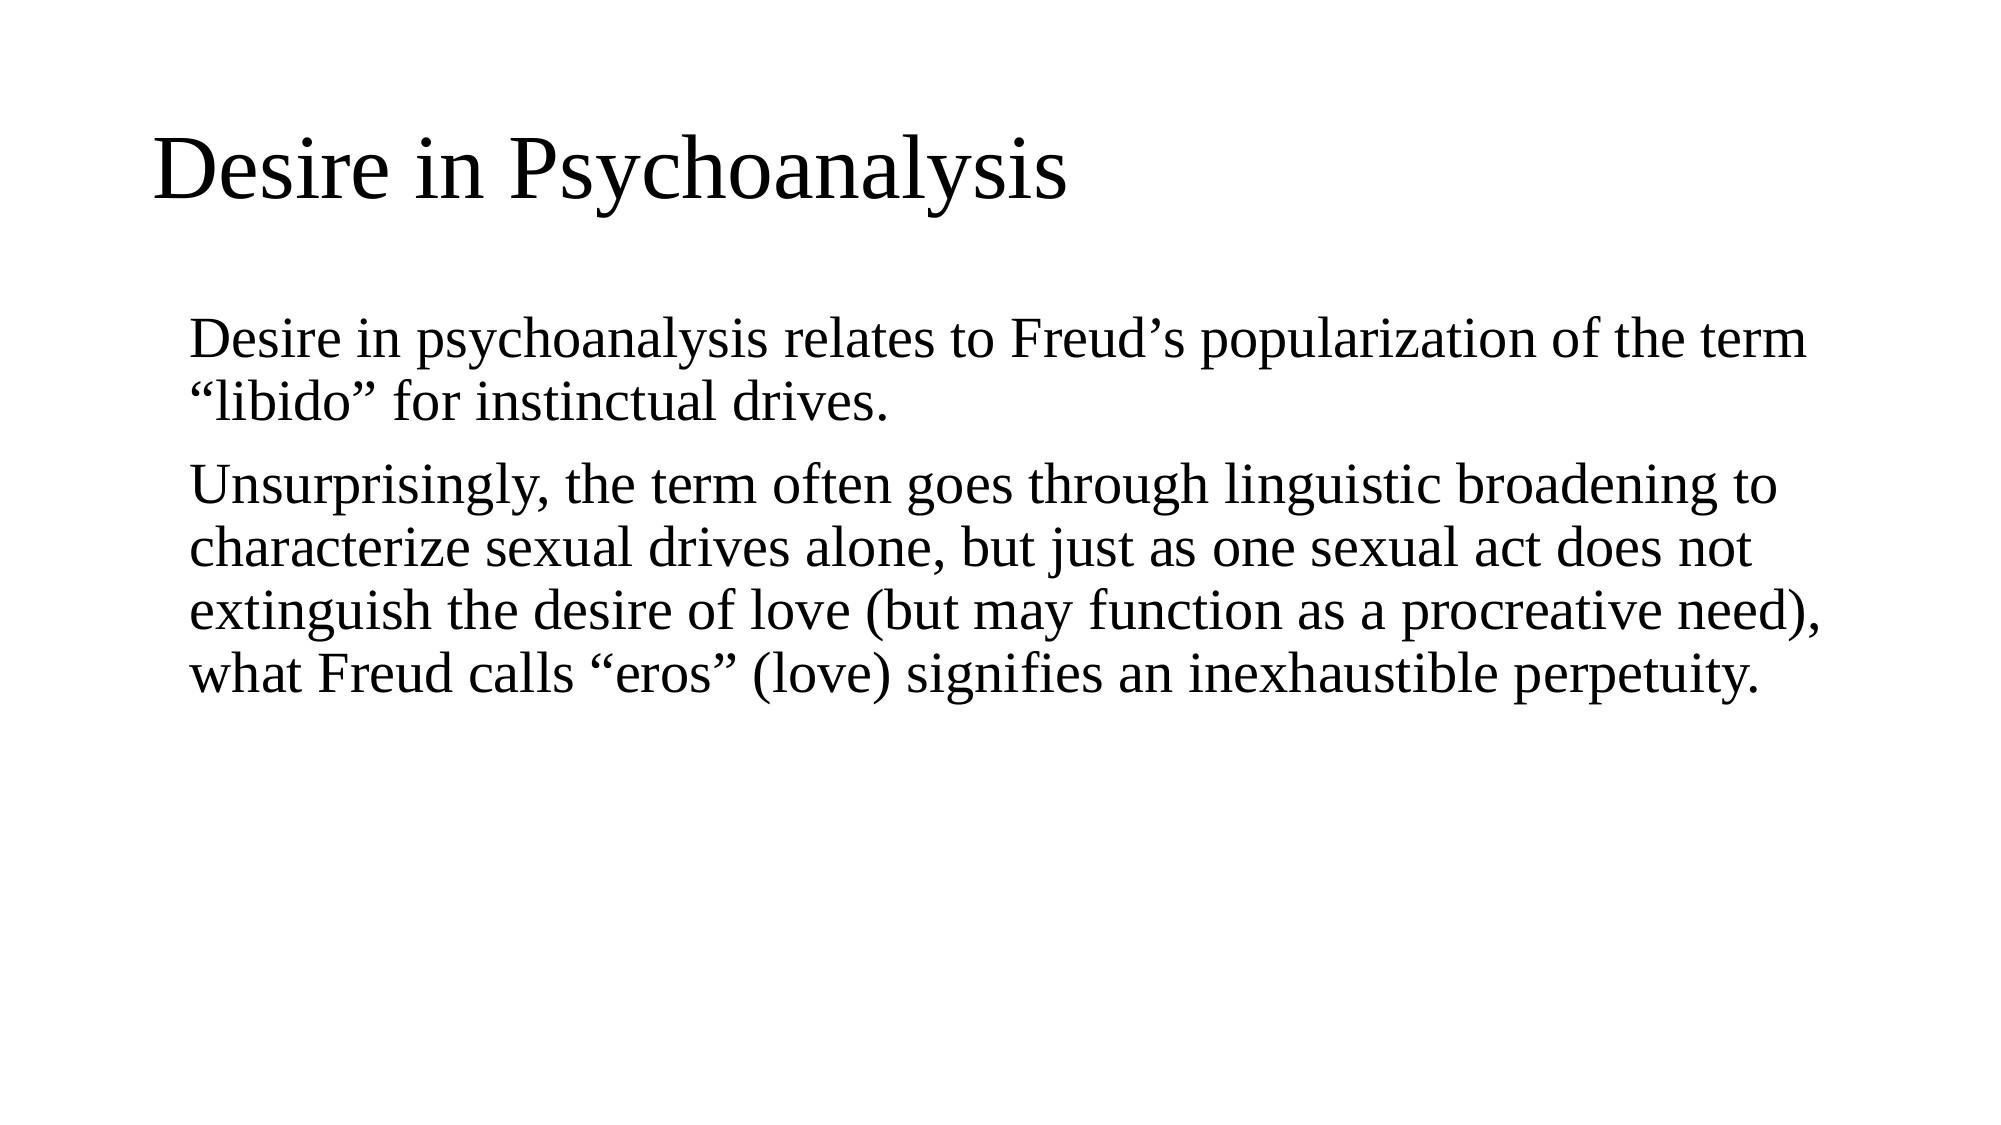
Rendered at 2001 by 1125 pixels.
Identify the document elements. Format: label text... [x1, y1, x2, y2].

list Desire in psychoanalysis relates to Freud’s popularization of the term “libido” for instinctual drives. Unsurprisingly, the term often goes through linguistic broadening to characterize sexual drives alone, but just as one sexual act does not extinguish the desire of love (but may function as a procreative need), what Freud calls “eros” (love) signifies an inexhaustible perpetuity. [137, 299, 1863, 1014]
title Desire in Psychoanalysis [137, 59, 1863, 278]
